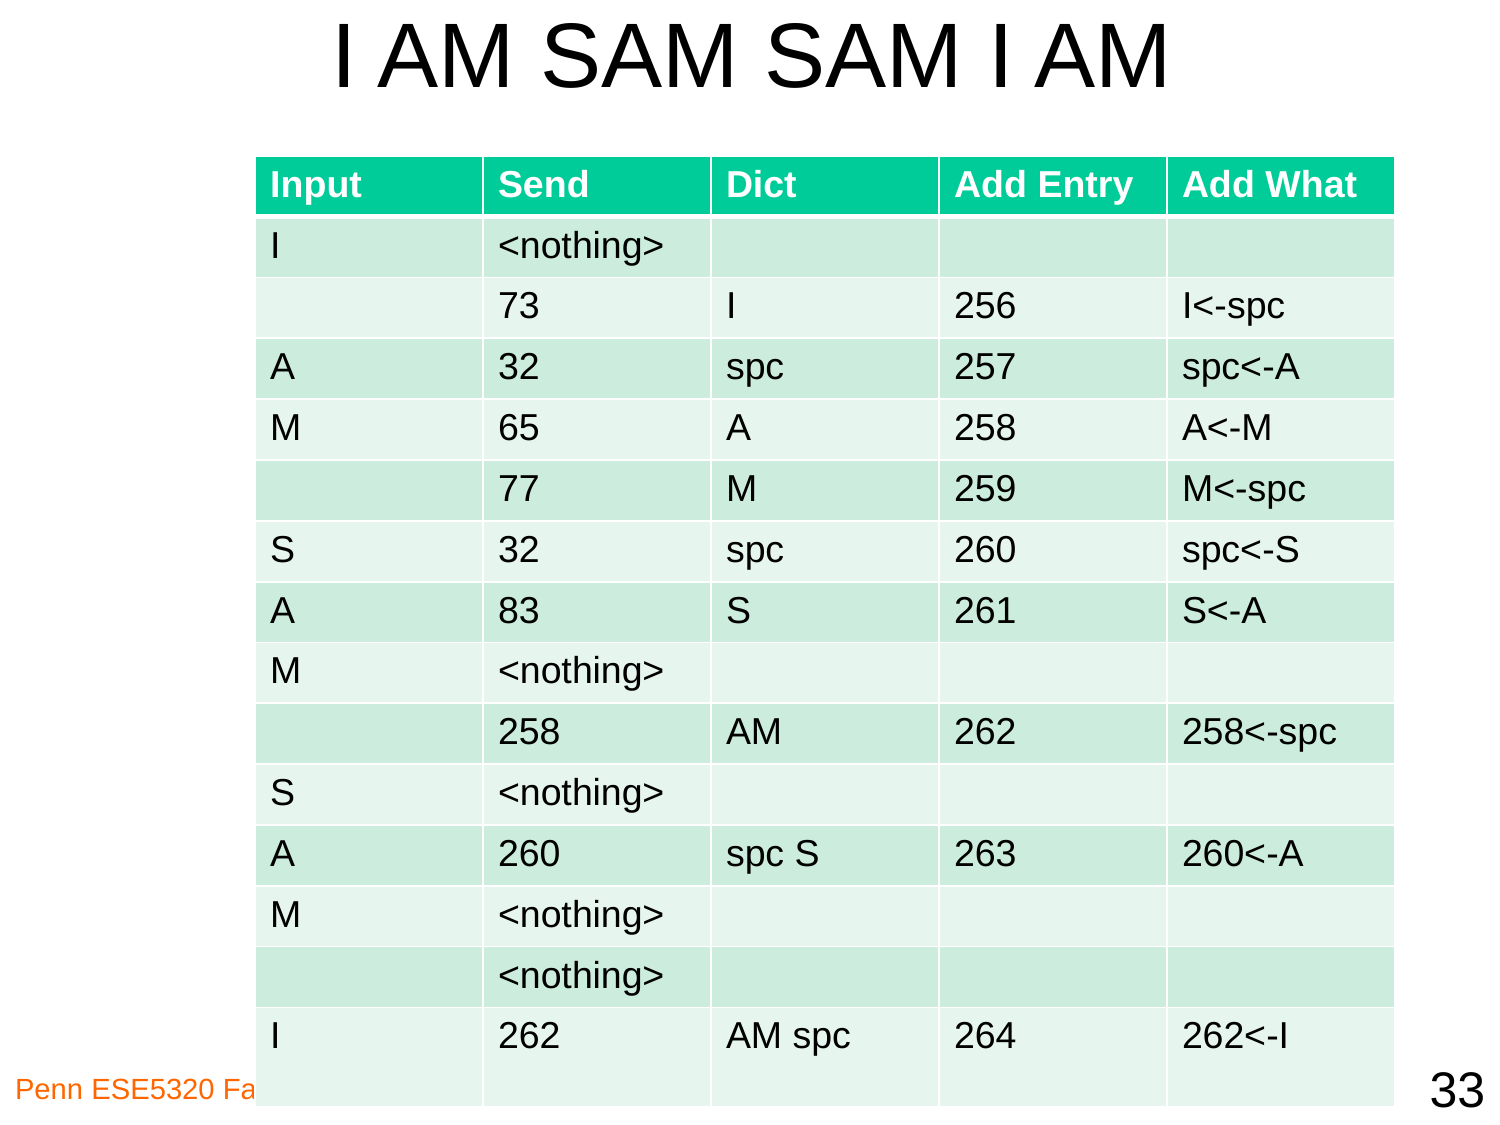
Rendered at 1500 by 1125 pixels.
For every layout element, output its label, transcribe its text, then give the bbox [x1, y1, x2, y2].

table_header Dict [712, 157, 938, 214]
table_cell M<-spc [1168, 461, 1394, 520]
table_cell <nothing> [484, 643, 710, 702]
table_cell 262 [940, 704, 1166, 763]
table_cell A [256, 339, 482, 398]
table_cell [1168, 219, 1394, 277]
table_header Add What [1168, 157, 1394, 214]
table_cell [712, 643, 938, 702]
table_header Input [256, 157, 482, 214]
table_cell 262<-I [1168, 1008, 1394, 1106]
table_cell [940, 947, 1166, 1007]
table_cell 258 [940, 400, 1166, 459]
table_cell A [256, 583, 482, 642]
table_cell A [712, 400, 938, 459]
table_cell <nothing> [484, 765, 710, 824]
table_cell AM spc [712, 1008, 938, 1106]
table_cell I<-spc [1168, 278, 1394, 337]
table_cell M [256, 887, 482, 946]
slide_number 33 [1187, 1049, 1500, 1125]
table_cell [1168, 643, 1394, 702]
table_cell S [712, 583, 938, 642]
table_cell I [256, 219, 482, 277]
table_cell [256, 704, 482, 763]
table_cell [256, 461, 482, 520]
table_cell <nothing> [484, 947, 710, 1007]
table_cell spc S [712, 826, 938, 885]
table_cell AM [712, 704, 938, 763]
table_cell 260 [940, 522, 1166, 581]
table_cell S<-A [1168, 583, 1394, 642]
table_cell [1168, 887, 1394, 946]
table_cell [1168, 947, 1394, 1007]
table_cell 261 [940, 583, 1166, 642]
table_cell spc [712, 522, 938, 581]
table_cell [256, 278, 482, 337]
table_cell 32 [484, 339, 710, 398]
table_cell 65 [484, 400, 710, 459]
table_cell 73 [484, 278, 710, 337]
table_cell [940, 887, 1166, 946]
table_header Add Entry [940, 157, 1166, 214]
table_cell <nothing> [484, 219, 710, 277]
slide_number Penn ESE5320 Fall 2022 -- DeHon [0, 1062, 576, 1125]
table_cell A [256, 826, 482, 885]
table_cell spc<-S [1168, 522, 1394, 581]
table_cell 260<-A [1168, 826, 1394, 885]
table_cell 258 [484, 704, 710, 763]
table_cell [712, 947, 938, 1007]
table_cell spc<-A [1168, 339, 1394, 398]
table_cell spc [712, 339, 938, 398]
table_cell S [256, 522, 482, 581]
table_cell 259 [940, 461, 1166, 520]
table_cell A<-M [1168, 400, 1394, 459]
title I AM SAM SAM I AM [114, 12, 1391, 201]
table_header Send [484, 157, 710, 214]
table_cell [940, 219, 1166, 277]
table_cell I [712, 278, 938, 337]
table_cell [1168, 765, 1394, 824]
table_cell 32 [484, 522, 710, 581]
table_cell M [256, 400, 482, 459]
table_cell M [712, 461, 938, 520]
table_cell M [256, 643, 482, 702]
table_cell [712, 887, 938, 946]
table_cell 260 [484, 826, 710, 885]
table_cell <nothing> [484, 887, 710, 946]
table_cell 77 [484, 461, 710, 520]
table_cell S [256, 765, 482, 824]
table_cell [256, 947, 482, 1007]
table_cell I [256, 1008, 482, 1106]
table_cell [712, 219, 938, 277]
table_cell [940, 643, 1166, 702]
table_cell 258<-spc [1168, 704, 1394, 763]
table_cell 257 [940, 339, 1166, 398]
table_cell 263 [940, 826, 1166, 885]
table_cell [712, 765, 938, 824]
table_cell 262 [484, 1008, 710, 1106]
table_cell 83 [484, 583, 710, 642]
table_cell 256 [940, 278, 1166, 337]
table_cell [940, 765, 1166, 824]
table_cell 264 [940, 1008, 1166, 1106]
